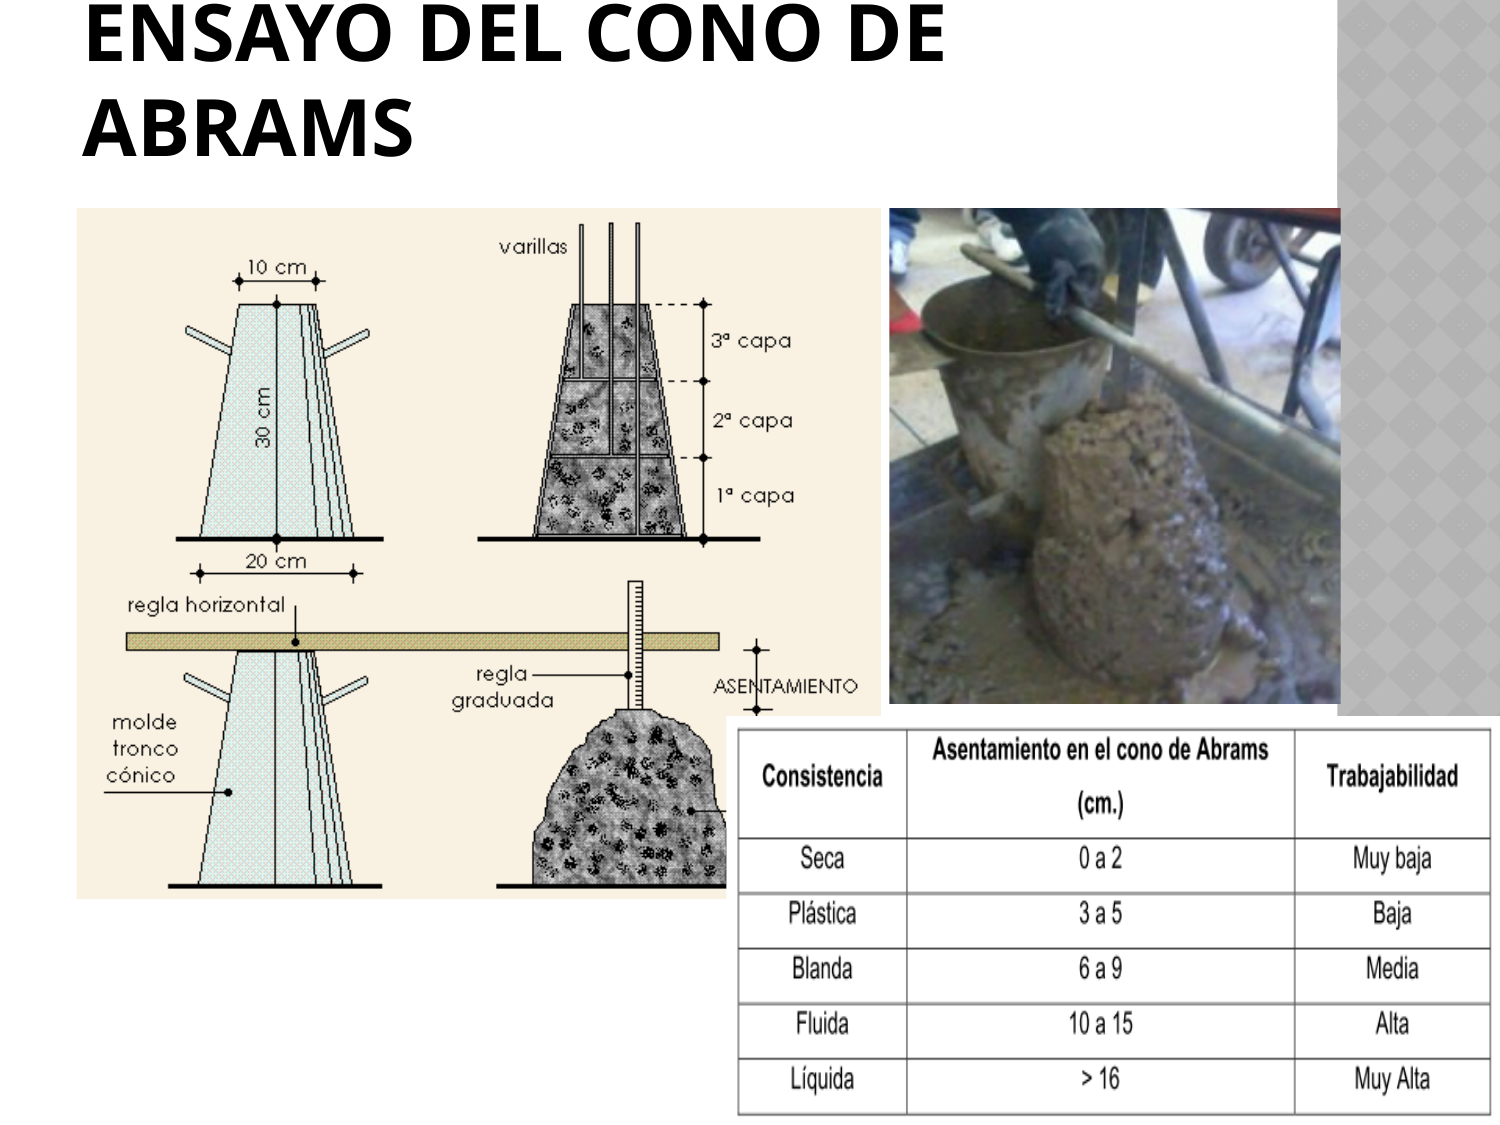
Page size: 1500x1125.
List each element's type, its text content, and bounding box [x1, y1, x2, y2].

picture [725, 715, 1500, 1125]
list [76, 207, 882, 900]
title Ensayo del cono de Abrams [75, 52, 1263, 173]
picture [888, 207, 1341, 704]
